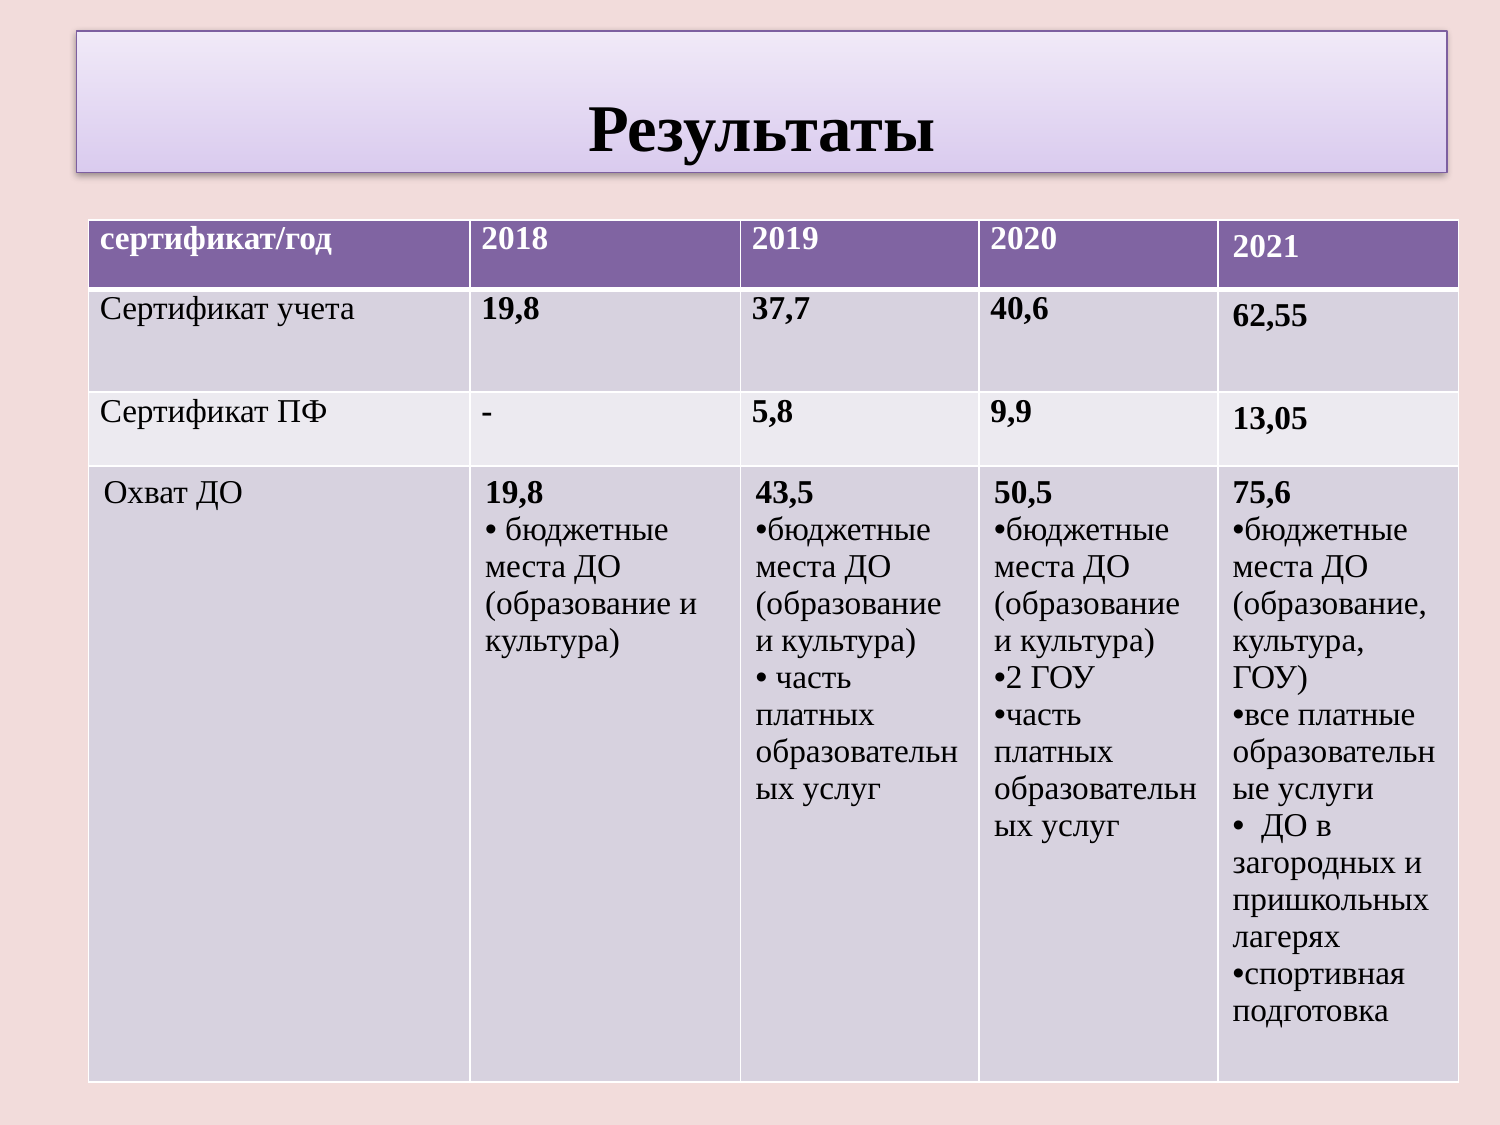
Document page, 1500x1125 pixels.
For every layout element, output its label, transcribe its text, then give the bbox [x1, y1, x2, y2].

table_cell 19,8 [471, 292, 740, 391]
table_cell 62,55 [1219, 292, 1458, 391]
table_header 2018 [471, 221, 740, 287]
table_cell Сертификат учета [89, 292, 469, 391]
table_cell - [471, 393, 740, 465]
table_header 2021 [1219, 221, 1458, 287]
table_cell 40,6 [980, 292, 1217, 391]
table_cell 43,5 бюджетные места ДО (образование и культура) часть платных образовательных услуг [741, 467, 978, 1081]
table_cell 37,7 [741, 292, 978, 391]
table_cell 13,05 [1219, 393, 1458, 465]
table_header сертификат/год [89, 221, 469, 287]
table_cell 5,8 [741, 393, 978, 465]
table_header 2020 [980, 221, 1217, 287]
table_cell 50,5 бюджетные места ДО (образование и культура) 2 ГОУ часть платных образовательных услуг [980, 467, 1217, 1081]
table_cell 9,9 [980, 393, 1217, 465]
table_cell Сертификат ПФ [89, 393, 469, 465]
title Результаты [76, 30, 1448, 173]
table_cell Охват ДО [89, 467, 469, 1081]
table_cell 75,6 бюджетные места ДО (образование, культура, ГОУ) все платные образовательные услуги ДО в загородных и пришкольных лагерях спортивная подготовка [1219, 467, 1458, 1081]
table_cell 19,8 бюджетные места ДО (образование и культура) [471, 467, 740, 1081]
table_header 2019 [741, 221, 978, 287]
